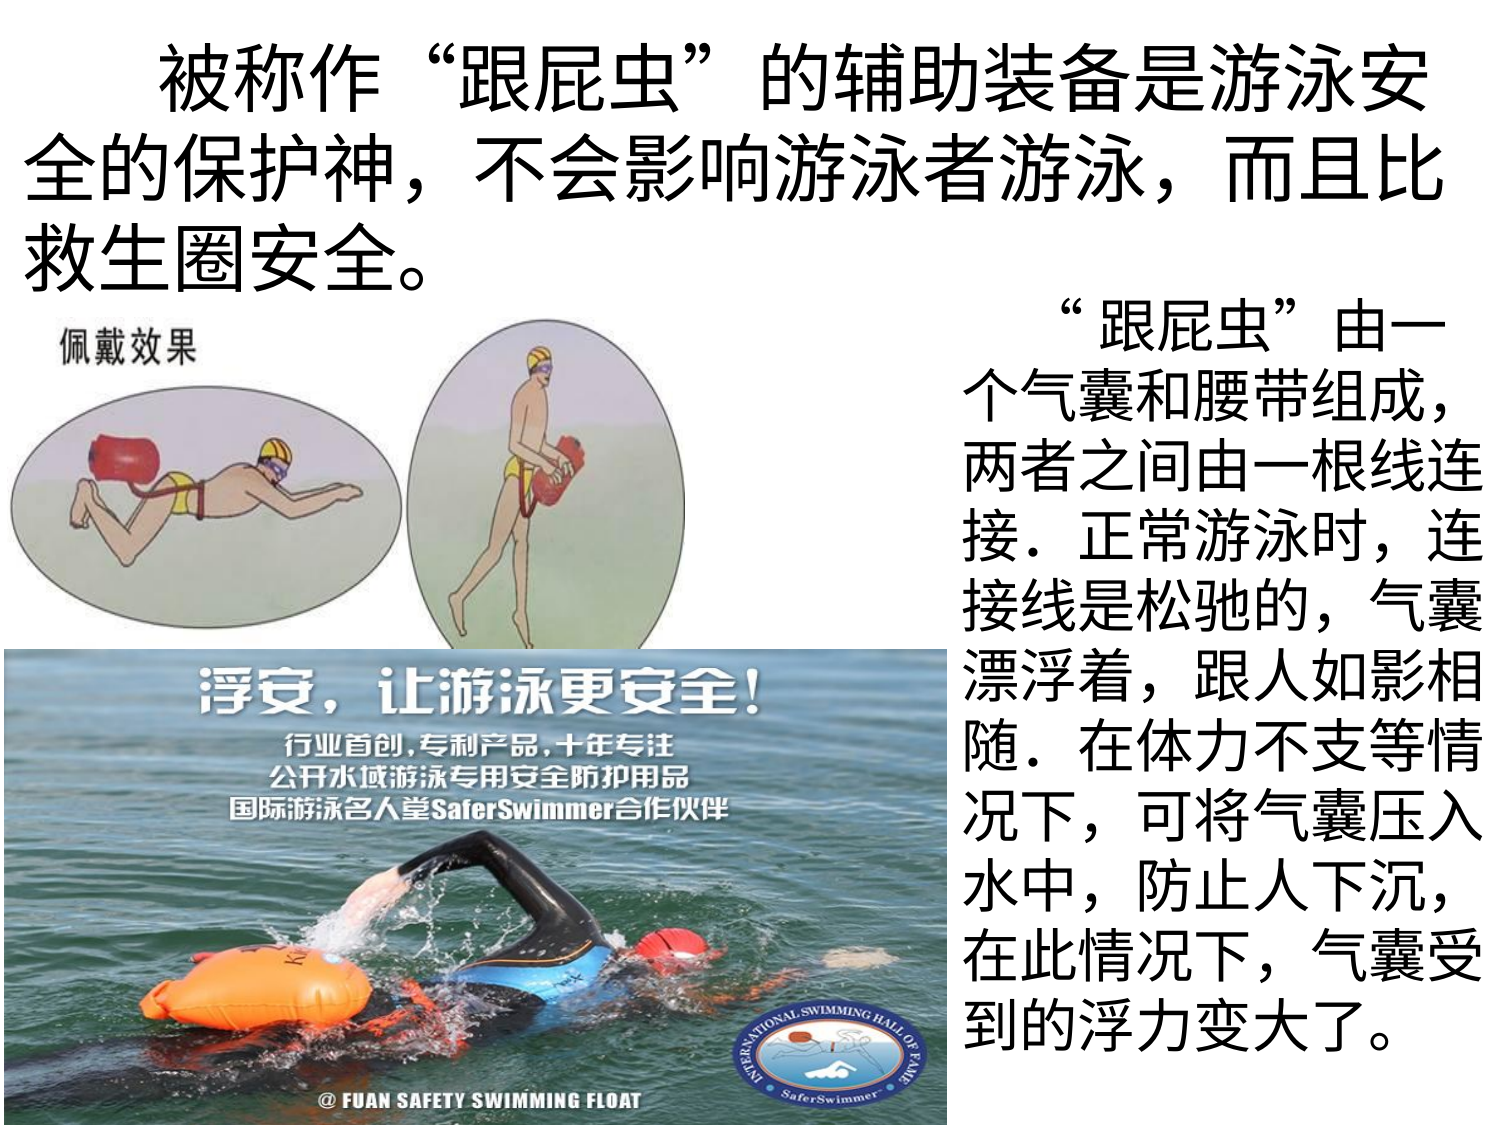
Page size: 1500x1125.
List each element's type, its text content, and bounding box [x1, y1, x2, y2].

text_box “跟屁虫”由一个气囊和腰带组成，两者之间由一根线连接．正常游泳时，连接线是松驰的，气囊漂浮着，跟人如影相随．在体力不支等情况下，可将气囊压入水中，防止人下沉，在此情况下，气囊受到的浮力变大了。 [946, 310, 1500, 1125]
text_box 被称作“跟屁虫”的辅助装备是游泳安全的保护神，不会影响游泳者游泳，而且比救生圈安全。 [7, 24, 1500, 310]
picture [4, 317, 947, 1125]
